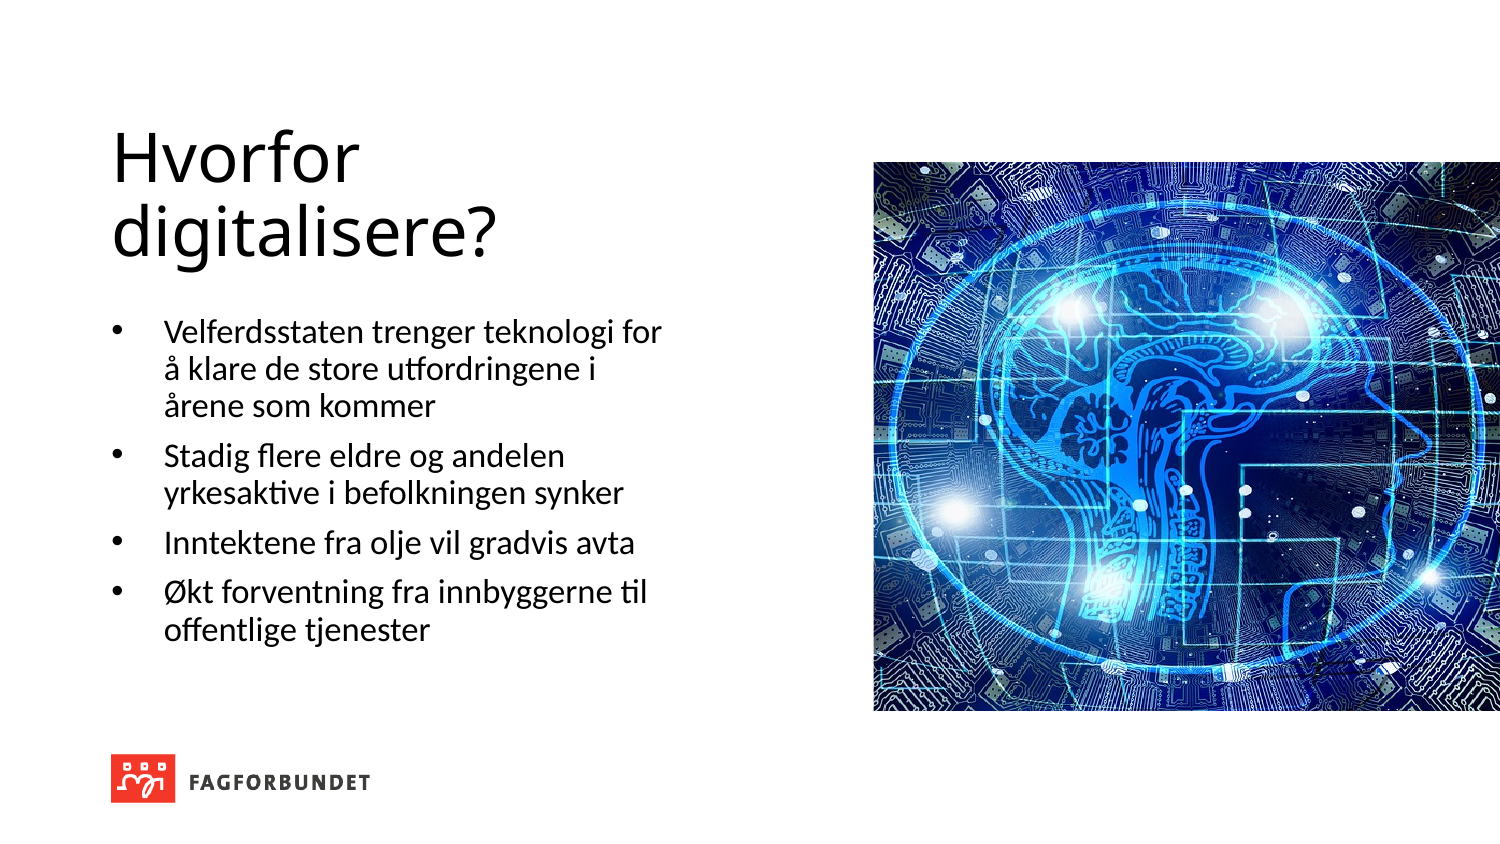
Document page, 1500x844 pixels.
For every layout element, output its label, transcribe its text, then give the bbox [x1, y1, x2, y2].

title Hvorfor digitalisere? [96, 107, 694, 288]
picture [873, 162, 1500, 711]
list Velferdsstaten trenger teknologi for å klare de store utfordringene i årene som kommer Stadig flere eldre og andelen yrkesaktive i befolkningen synker Inntektene fra olje vil gradvis avta Økt forventning fra innbyggerne til offentlige tjenester [96, 305, 694, 664]
picture [111, 754, 370, 803]
